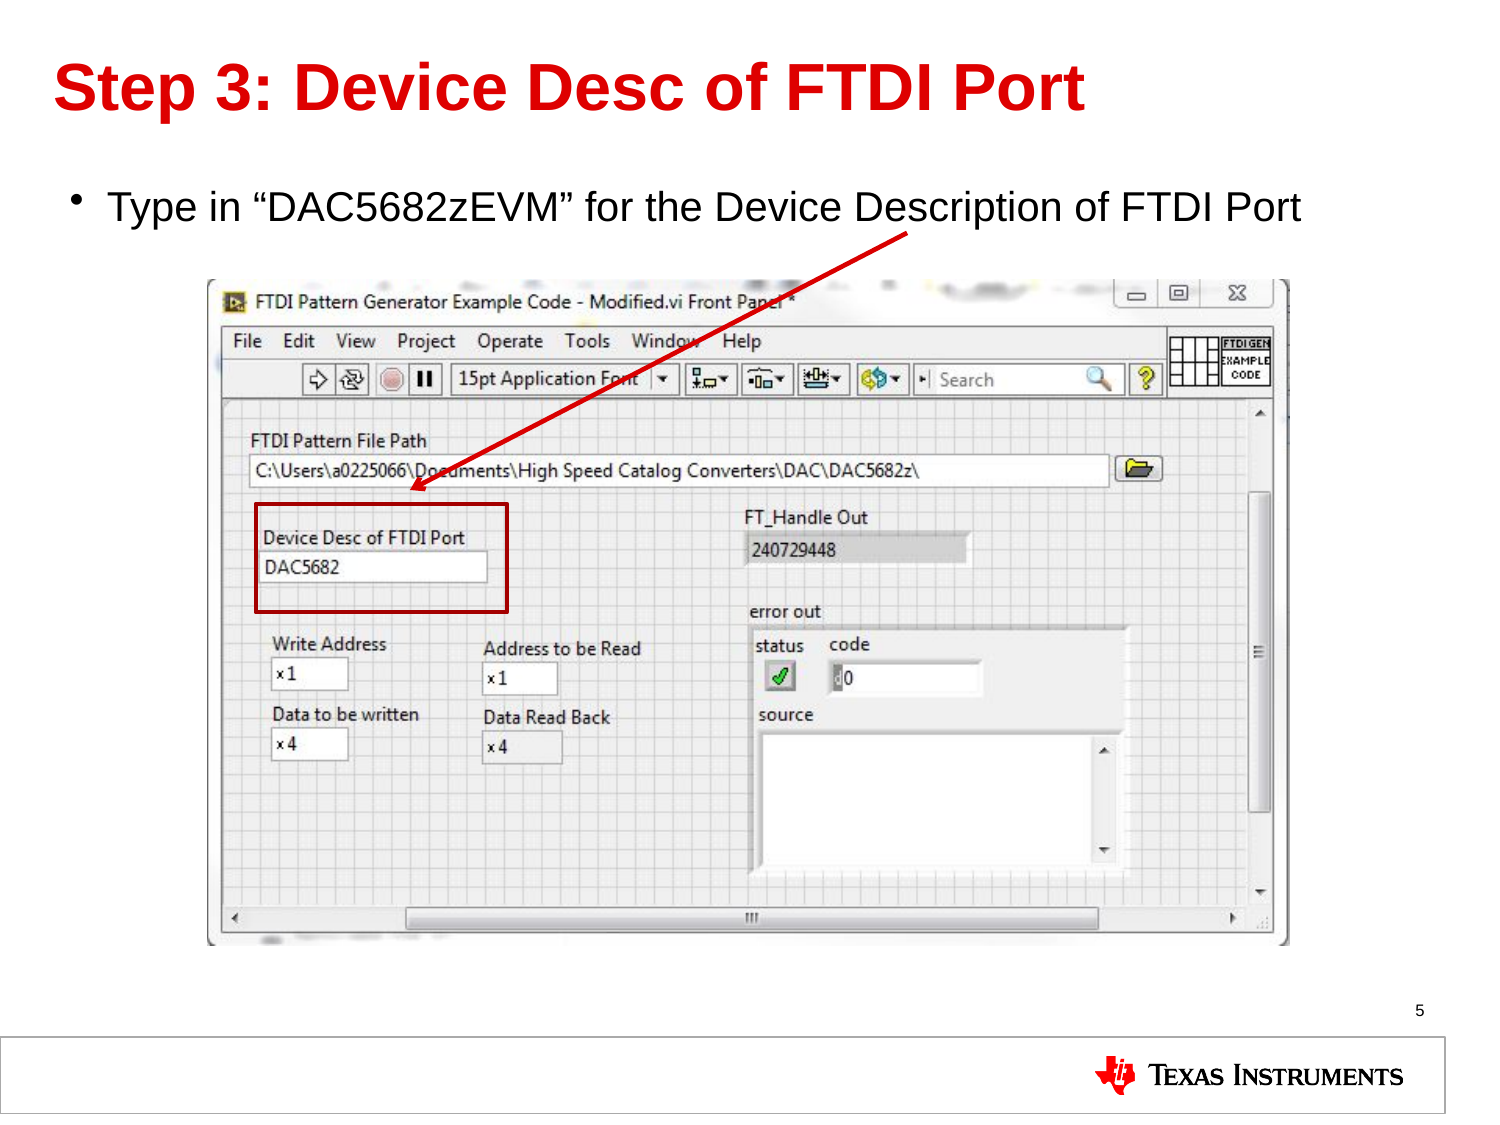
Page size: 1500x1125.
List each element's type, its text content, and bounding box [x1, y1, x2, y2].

slide_number 5 [1089, 992, 1440, 1027]
list Type in “DAC5682zEVM” for the Device Description of FTDI Port [54, 171, 1444, 984]
title Step 3: Device Desc of FTDI Port [37, 23, 1426, 158]
picture [207, 279, 1290, 946]
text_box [409, 232, 908, 491]
picture [1095, 1056, 1403, 1095]
